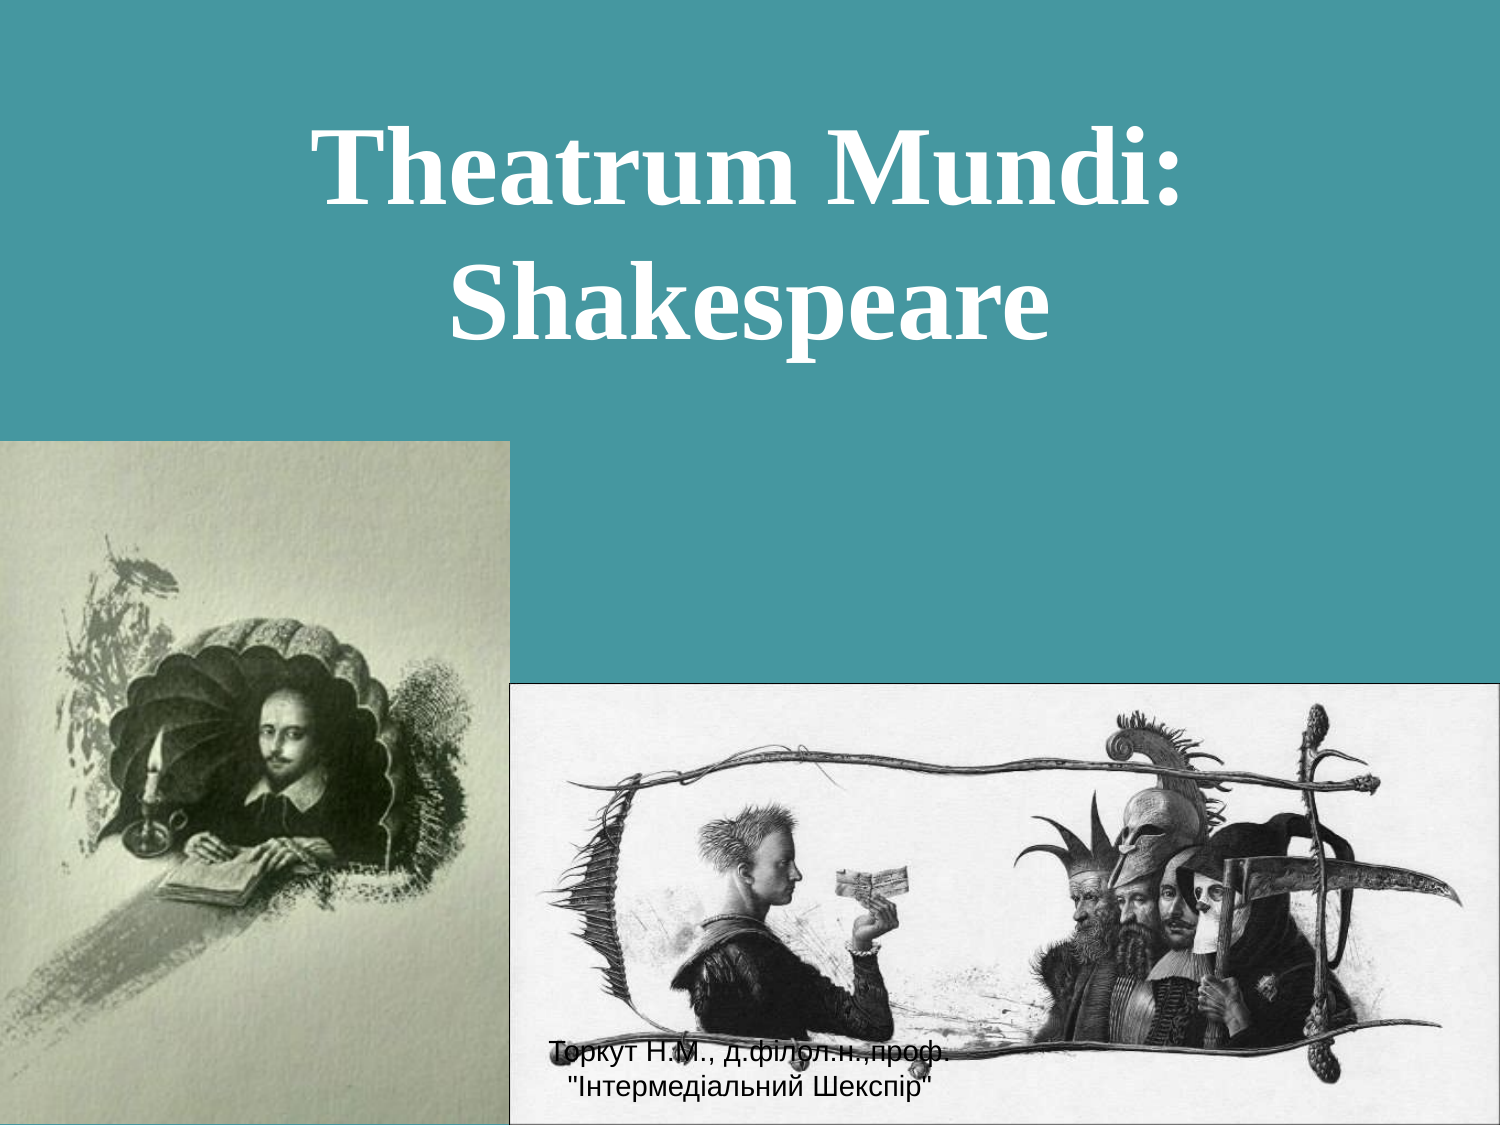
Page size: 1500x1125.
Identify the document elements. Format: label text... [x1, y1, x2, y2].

picture [509, 683, 1500, 1125]
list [0, 441, 510, 1124]
title Theatrum Mundi: Shakespeare [75, 133, 1425, 322]
